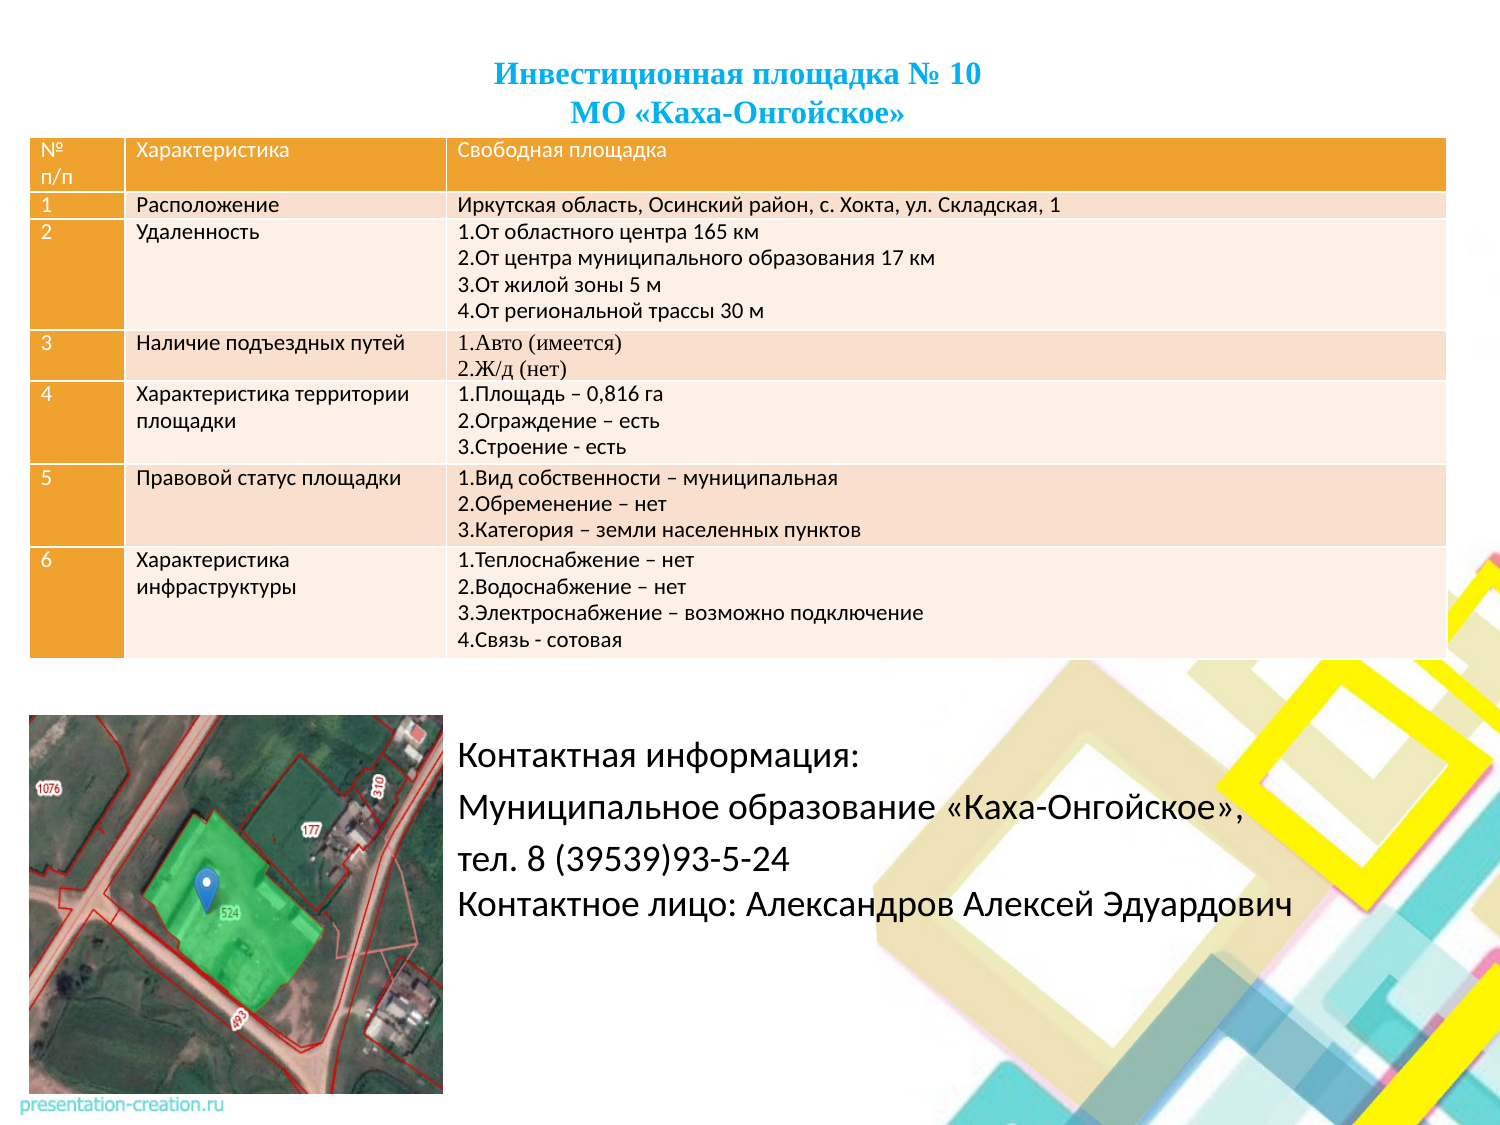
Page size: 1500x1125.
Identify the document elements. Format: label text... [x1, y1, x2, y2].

table_header Свободная площадка [447, 138, 1446, 191]
table_cell 1.Вид собственности – муниципальная 2.Обременение – нет 3.Категория – земли населенных пунктов [447, 465, 1446, 546]
table_cell 1.Теплоснабжение – нет 2.Водоснабжение – нет 3.Электроснабжение – возможно подключение 4.Связь - сотовая [447, 548, 1446, 658]
table_cell 1.Площадь – 0,816 га 2.Ограждение – есть 3.Строение - есть [447, 382, 1446, 463]
table_cell 1.От областного центра 165 км 2.От центра муниципального образования 17 км 3.От жилой зоны 5 м 4.От региональной трассы 30 м [447, 220, 1446, 329]
table_header Характеристика [126, 138, 446, 191]
table_cell Удаленность [126, 220, 446, 329]
table_cell Характеристика территории площадки [126, 382, 446, 463]
table_cell Правовой статус площадки [126, 465, 446, 546]
table_cell Наличие подъездных путей [126, 331, 446, 380]
title Инвестиционная площадка № 10 МО «Каха-Онгойское» [29, 43, 1447, 136]
table_cell 5 [30, 465, 124, 546]
table_cell Иркутская область, Осинский район, с. Хокта, ул. Складская, 1 [447, 193, 1446, 218]
table_cell 1 [30, 193, 124, 218]
text_box Контактная информация: Муниципальное образование «Каха-Онгойское», тел. 8 (39539)93-5-24 Контактное лицо: Александров Алексей Эдуардович [444, 715, 1447, 931]
table_cell 4 [30, 382, 124, 463]
table_cell 3 [30, 331, 124, 380]
picture [0, 0, 1500, 1125]
table_cell 6 [30, 548, 124, 658]
table_cell 2 [30, 220, 124, 329]
table_cell Расположение [126, 193, 446, 218]
table_cell Характеристика инфраструктуры [126, 548, 446, 658]
table_cell 1.Авто (имеется) 2.Ж/д (нет) [447, 331, 1446, 380]
table_header № п/п [30, 138, 124, 191]
